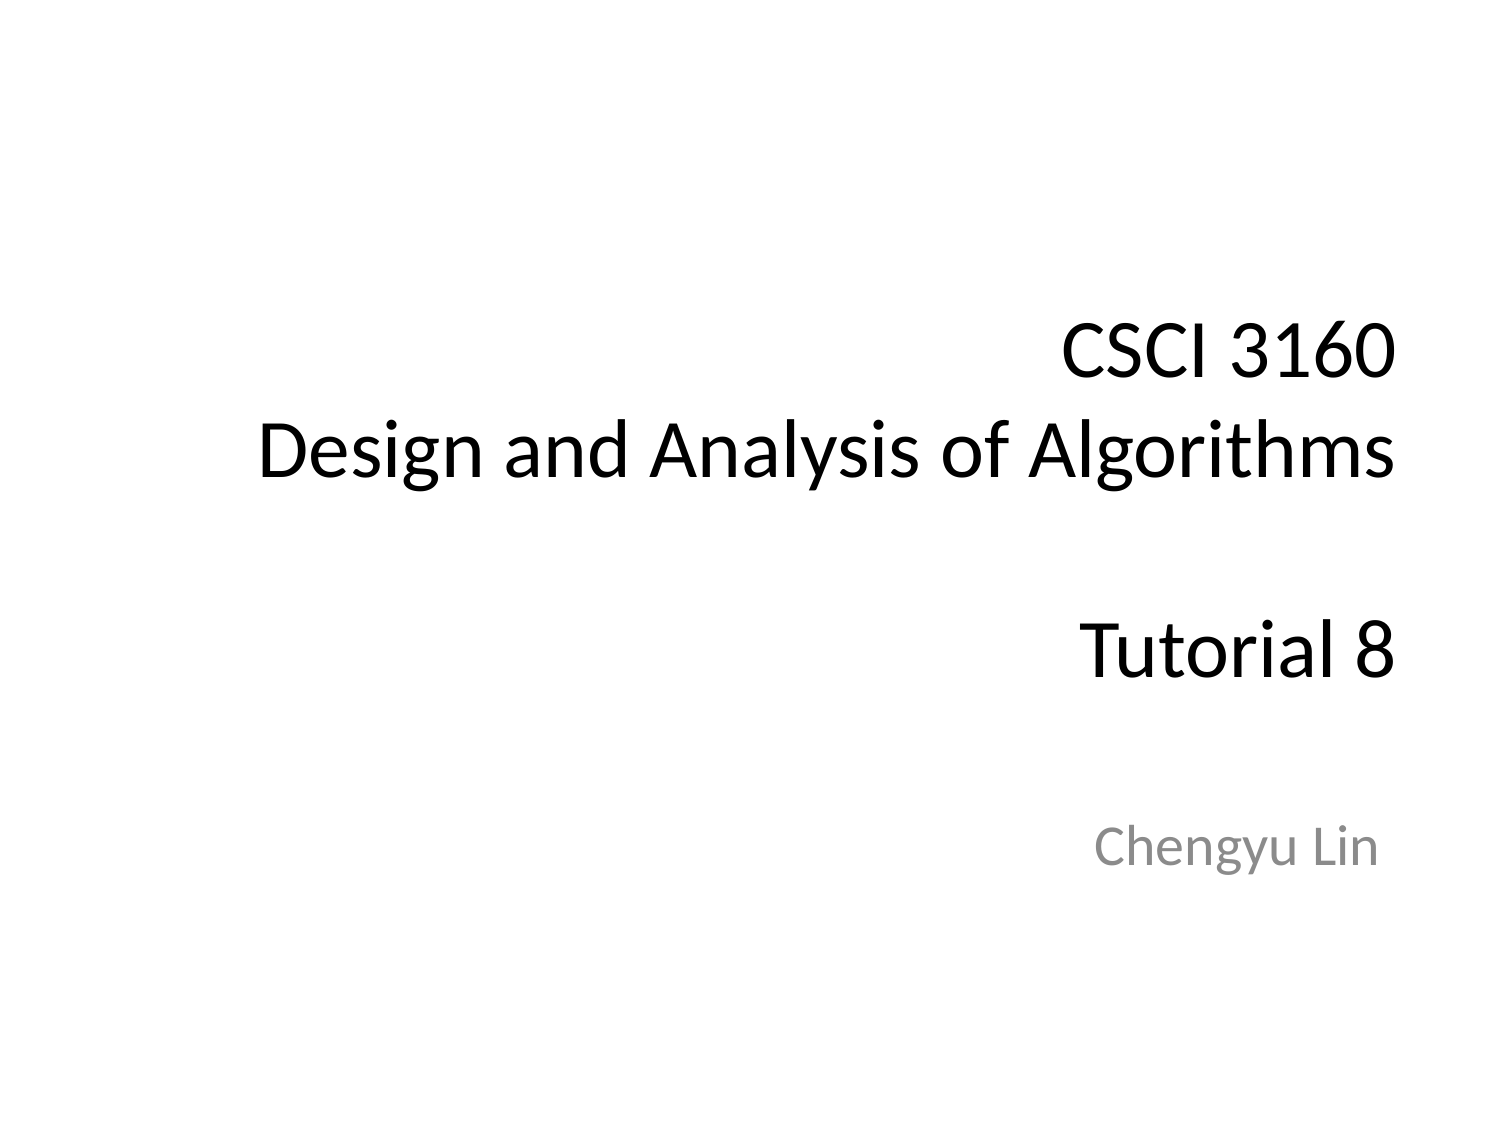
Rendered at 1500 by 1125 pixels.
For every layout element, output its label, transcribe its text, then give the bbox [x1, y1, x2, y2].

title CSCI 3160 Design and Analysis of Algorithms Tutorial 8 [75, 299, 1413, 688]
subtitle Chengyu Lin [1062, 800, 1413, 938]
